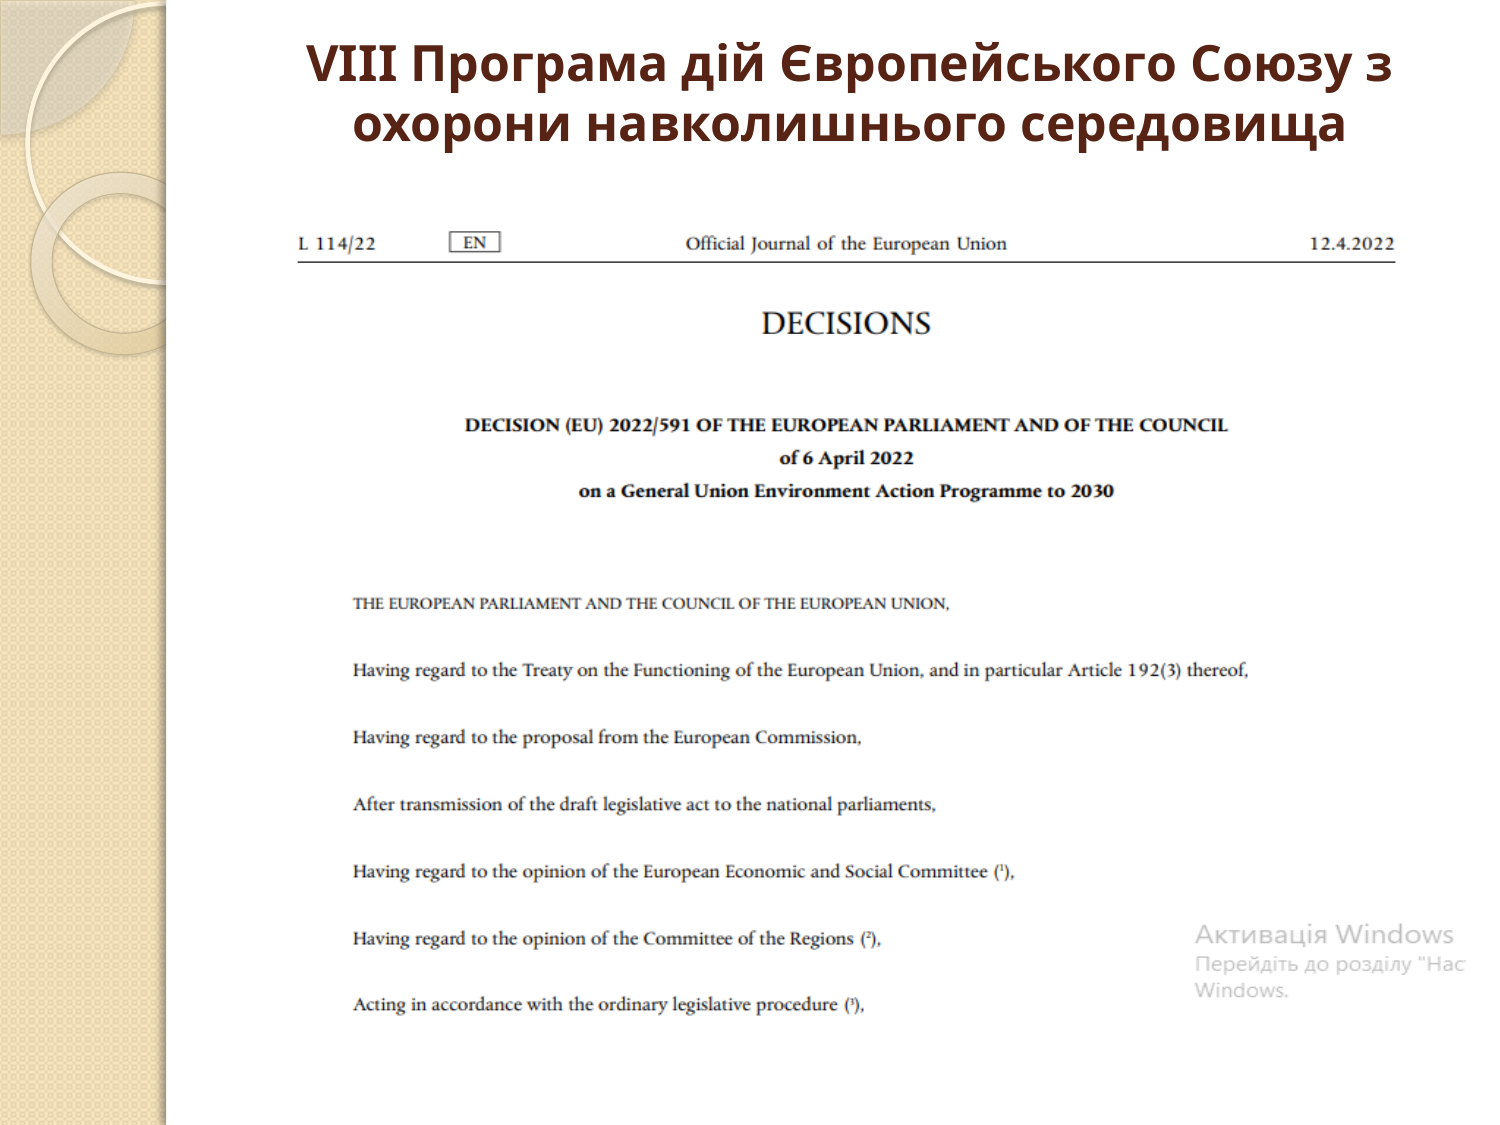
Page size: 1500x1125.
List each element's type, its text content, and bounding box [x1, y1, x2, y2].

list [235, 184, 1466, 1026]
title VIII Програма дій Європейського Союзу з охорони навколишнього середовища [235, 45, 1466, 138]
